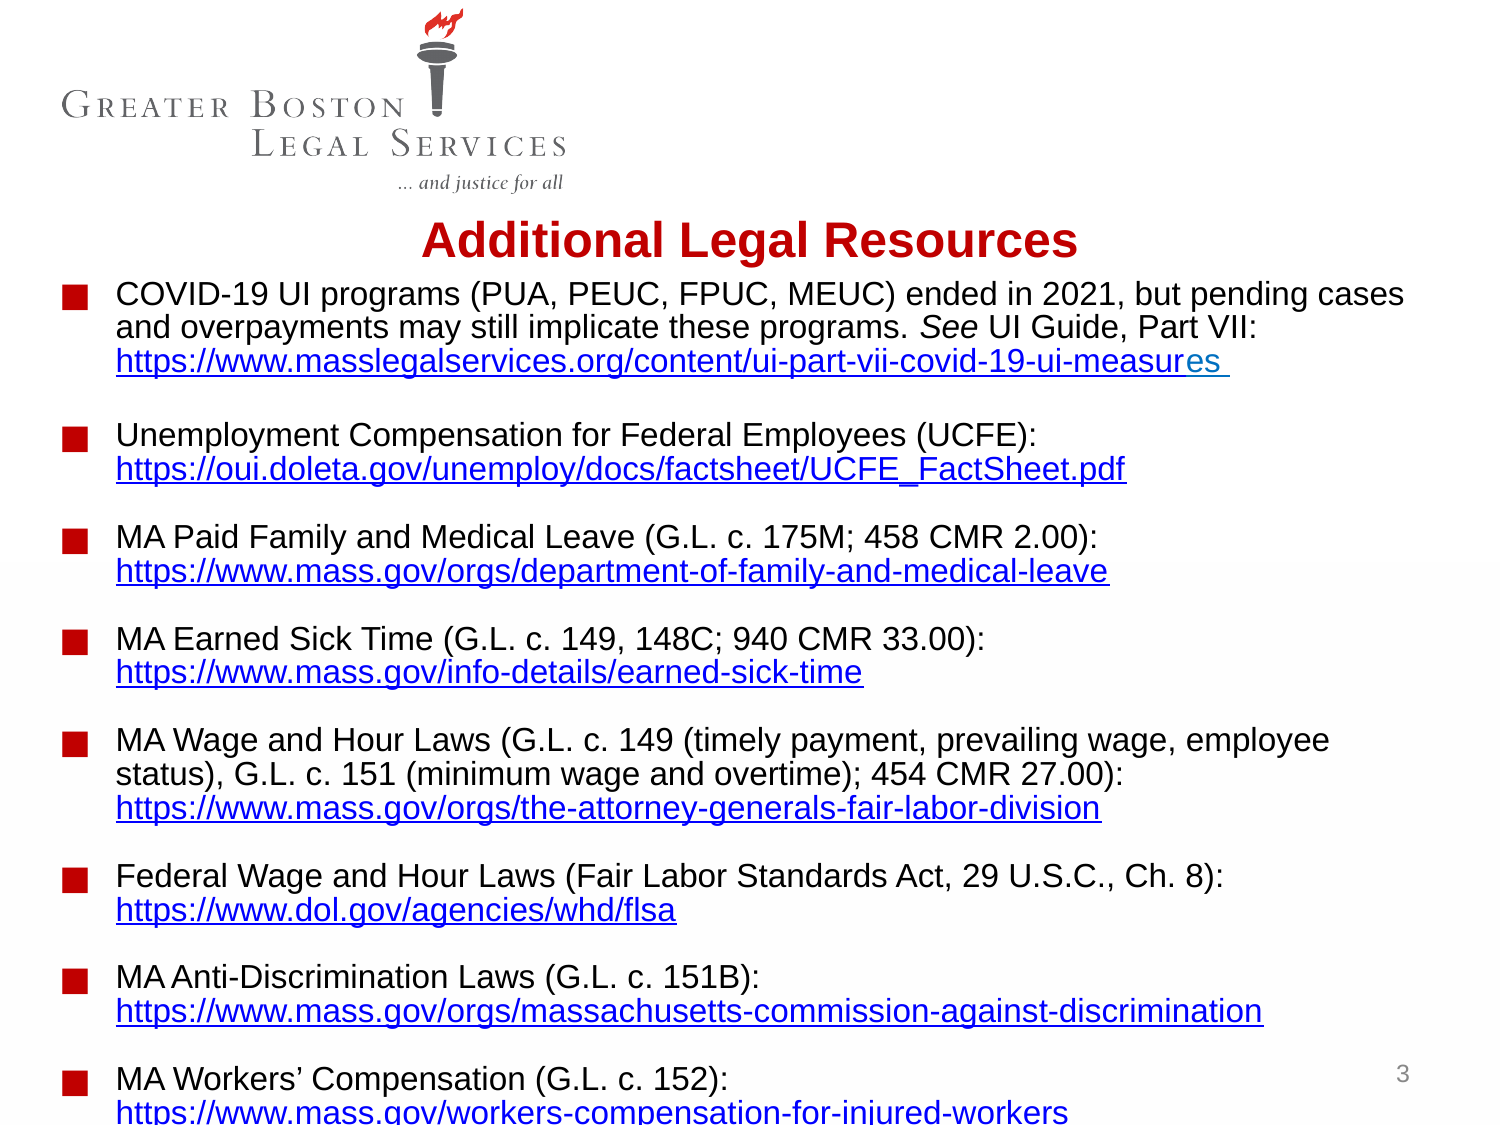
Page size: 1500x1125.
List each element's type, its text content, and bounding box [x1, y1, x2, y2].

text_box COVID-19 UI programs (PUA, PEUC, FPUC, MEUC) ended in 2021, but pending cases and overpayments may still implicate these programs. See UI Guide, Part VII: https://www.masslegalservices.org/content/ui-part-vii-covid-19-ui-measures Unemployment Compensation for Federal Employees (UCFE): https://oui.doleta.gov/unemploy/docs/factsheet/UCFE_FactSheet.pdf MA Paid Family and Medical Leave (G.L. c. 175M; 458 CMR 2.00): https://www.mass.gov/orgs/department-of-family-and-medical-leave MA Earned Sick Time (G.L. c. 149, 148C; 940 CMR 33.00): https://www.mass.gov/info-details/earned-sick-time MA Wage and Hour Laws (G.L. c. 149 (timely payment, prevailing wage, employee status), G.L. c. 151 (minimum wage and overtime); 454 CMR 27.00): https://www.mass.gov/orgs/the-attorney-generals-fair-labor-division Federal Wage and Hour Laws (Fair Labor Standards Act, 29 U.S.C., Ch. 8): https://www.dol.gov/agencies/whd/flsa MA Anti-Discrimination Laws (G.L. c. 151B): https://www.mass.gov/orgs/massachusetts-commission-against-discrimination MA Workers’ Compensation (G.L. c. 152): https://www.mass.gov/workers-compensation-for-injured-workers [44, 270, 1456, 1125]
picture [62, 8, 565, 194]
slide_number 3 [1074, 1042, 1425, 1103]
text_box Additional Legal Resources [112, 199, 1388, 275]
